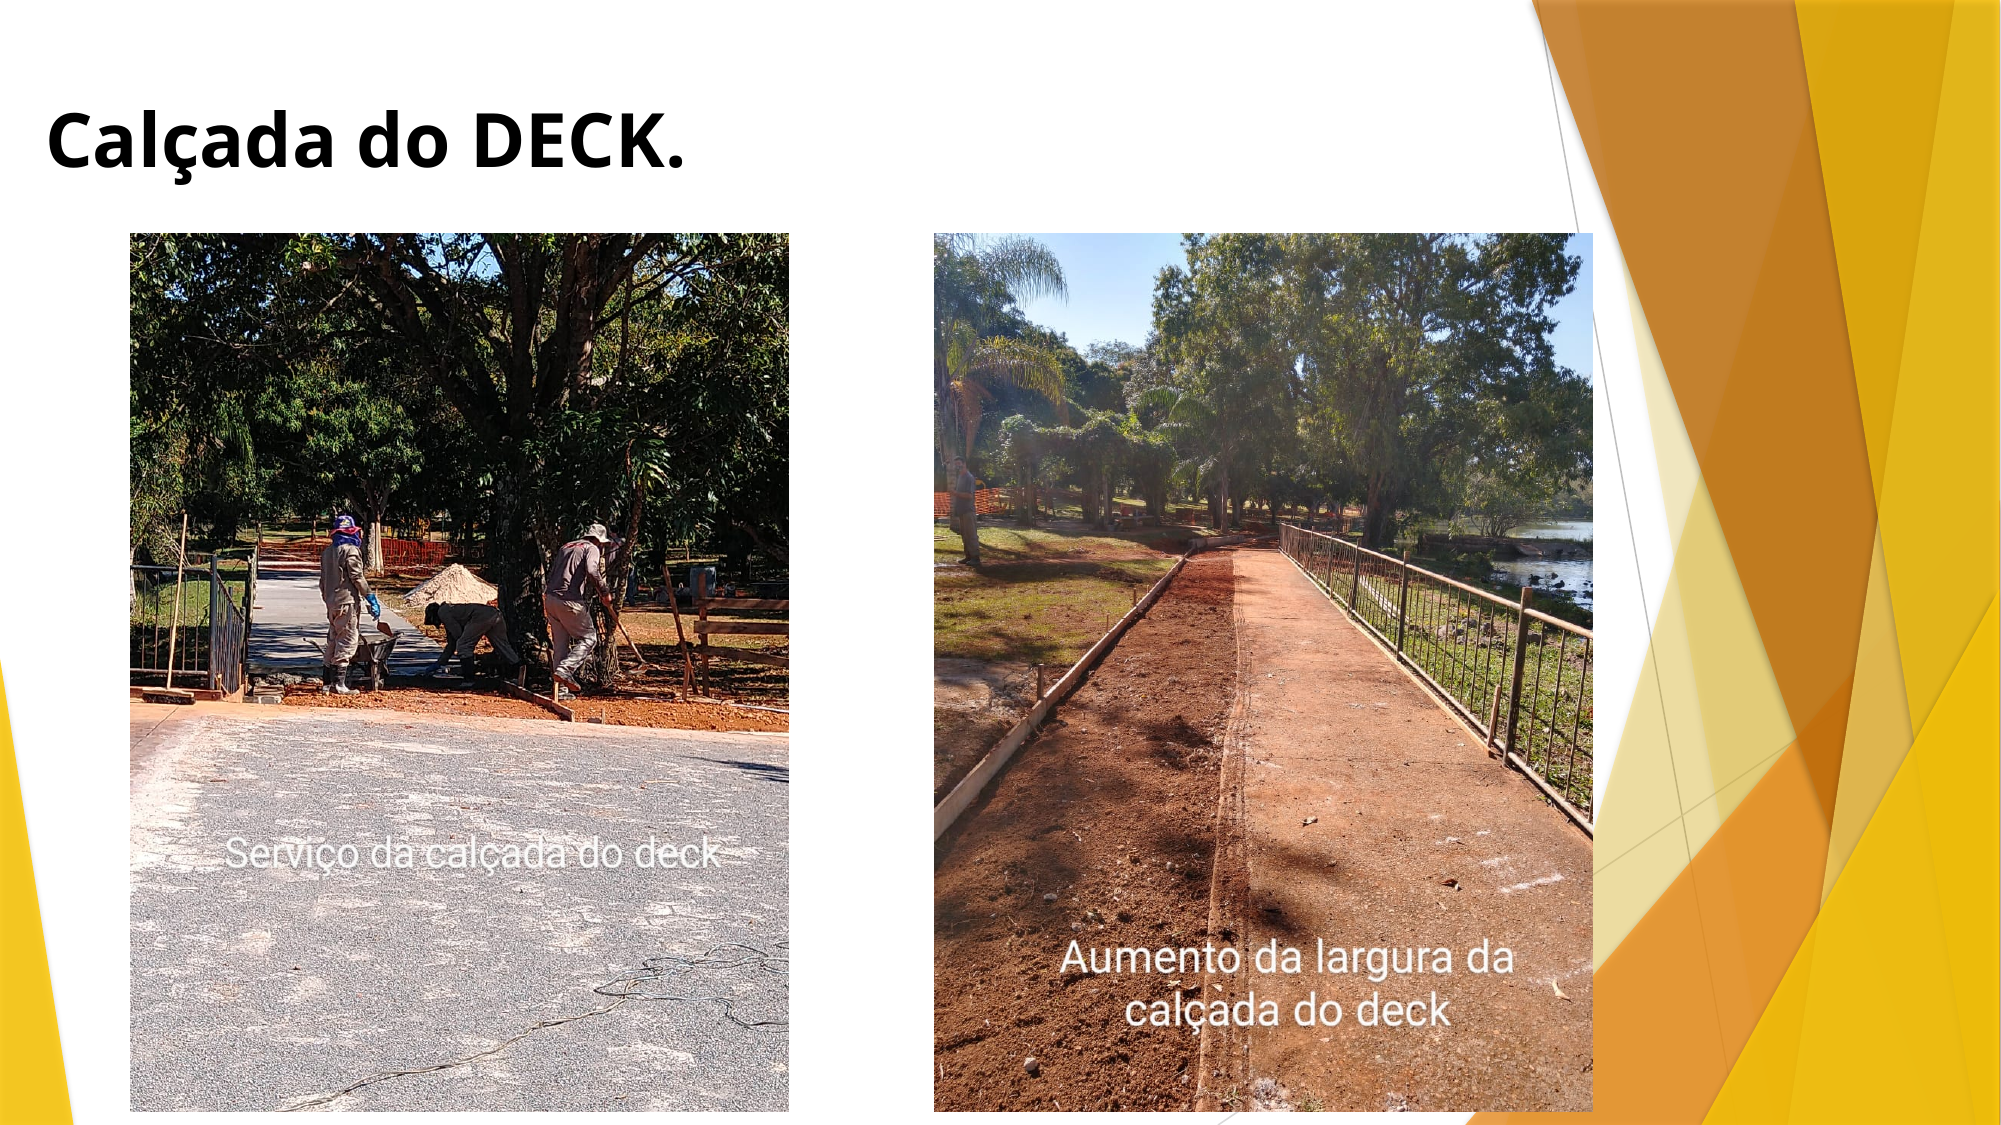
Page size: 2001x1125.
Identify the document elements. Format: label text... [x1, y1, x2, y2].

text_box Calçada do DECK. [30, 84, 1787, 317]
picture [129, 233, 790, 1112]
picture [933, 233, 1593, 1112]
